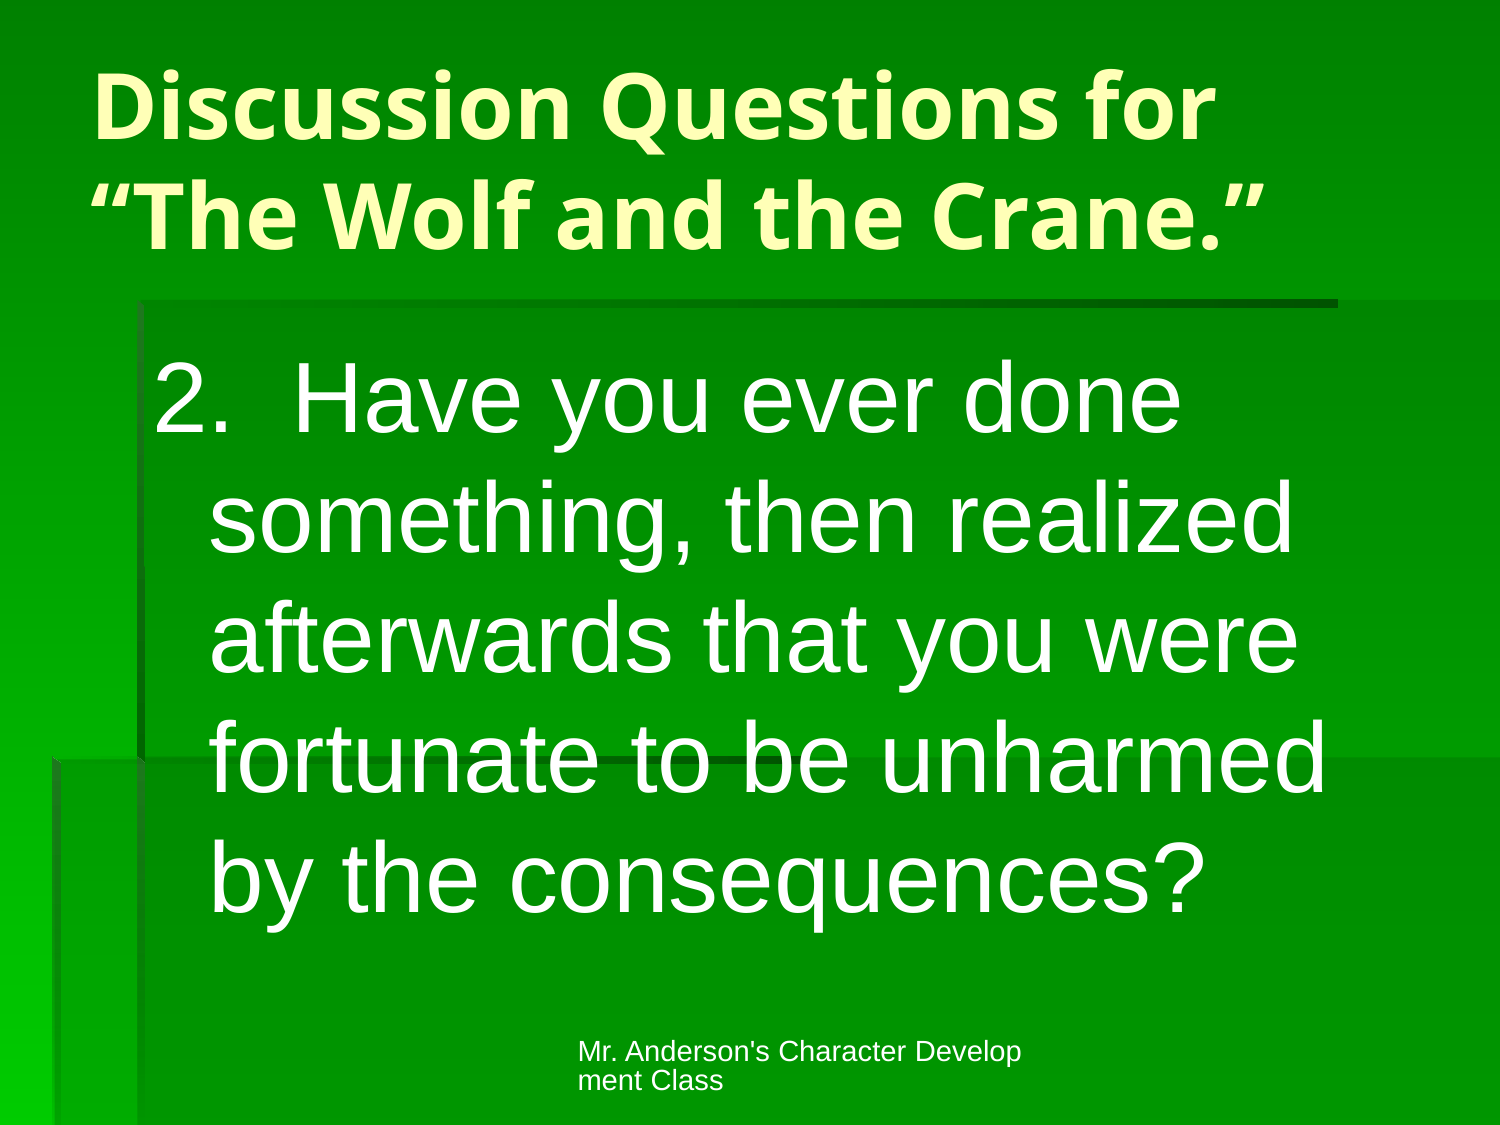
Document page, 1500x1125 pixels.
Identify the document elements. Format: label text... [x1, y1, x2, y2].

list 2. Have you ever done something, then realized afterwards that you were fortunate to be unharmed by the consequences? [137, 324, 1451, 1013]
title Discussion Questions for “The Wolf and the Crane.” [75, 40, 1451, 275]
footer Mr. Anderson's Character Development Class [562, 1024, 1038, 1103]
